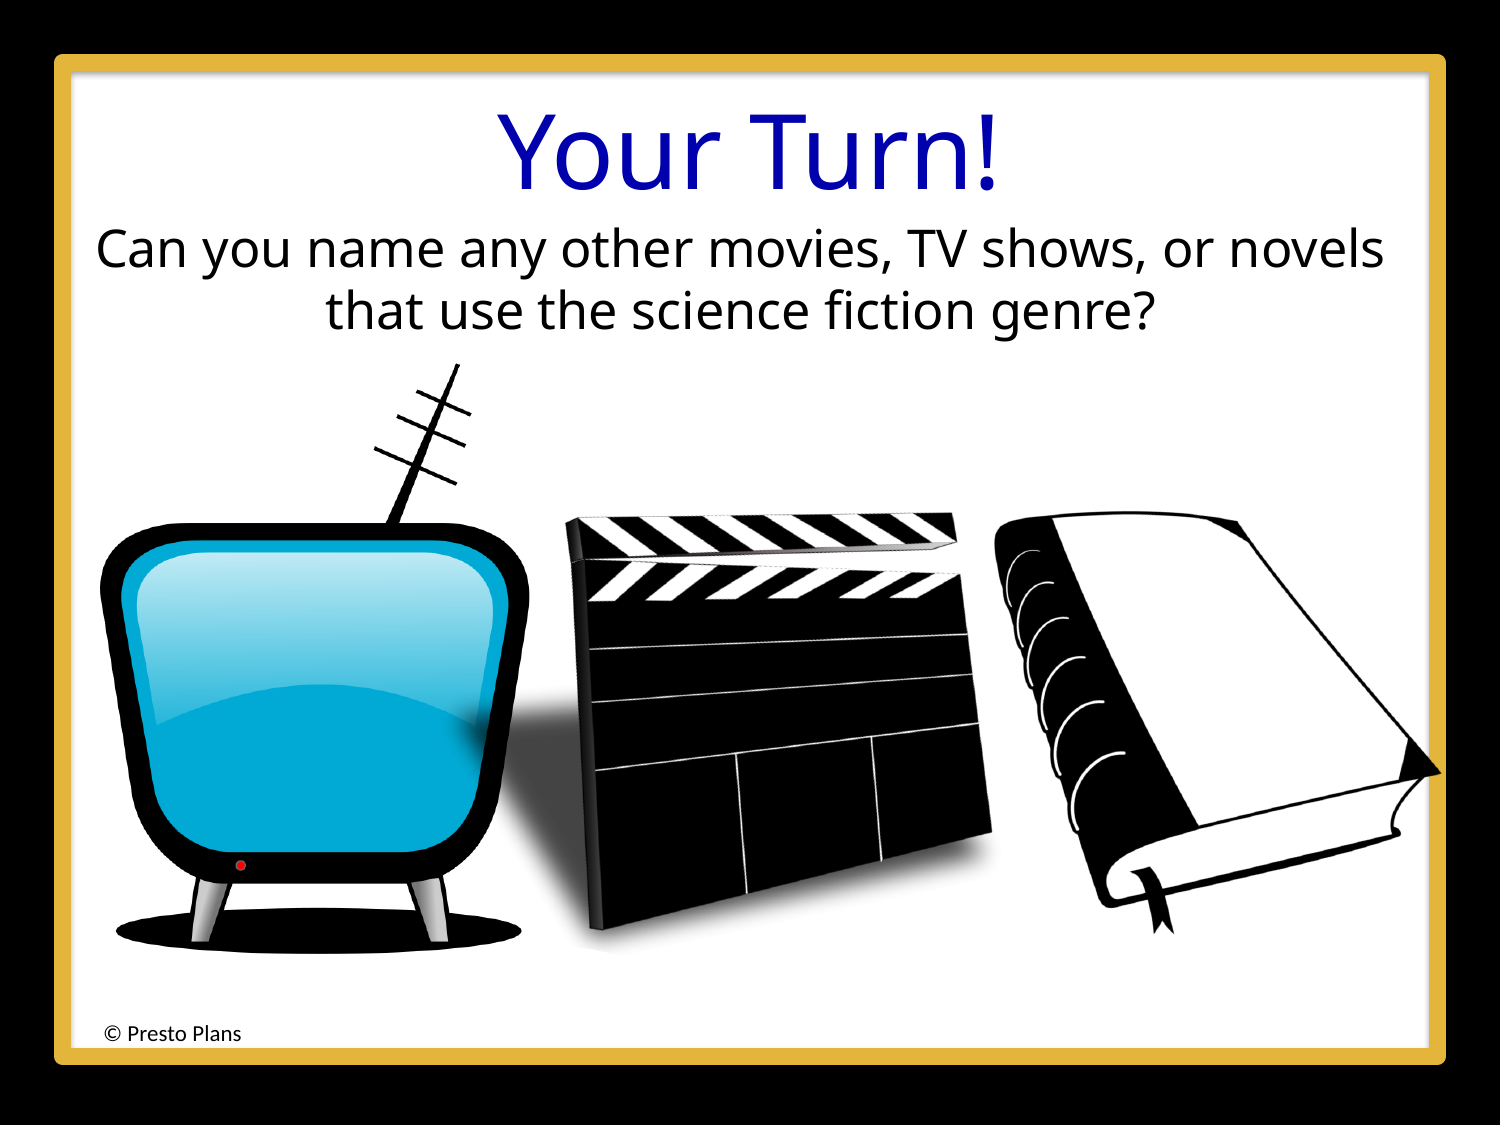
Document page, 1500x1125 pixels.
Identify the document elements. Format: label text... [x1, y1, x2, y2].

text_box Can you name any other movies, TV shows, or novels that use the science fiction genre? [63, 208, 1418, 348]
text_box © Presto Plans [88, 1011, 290, 1054]
picture [100, 362, 1495, 1037]
text_box [24, 24, 1476, 1101]
text_box Your Turn! [118, 78, 1382, 208]
text_box [62, 62, 1438, 1057]
